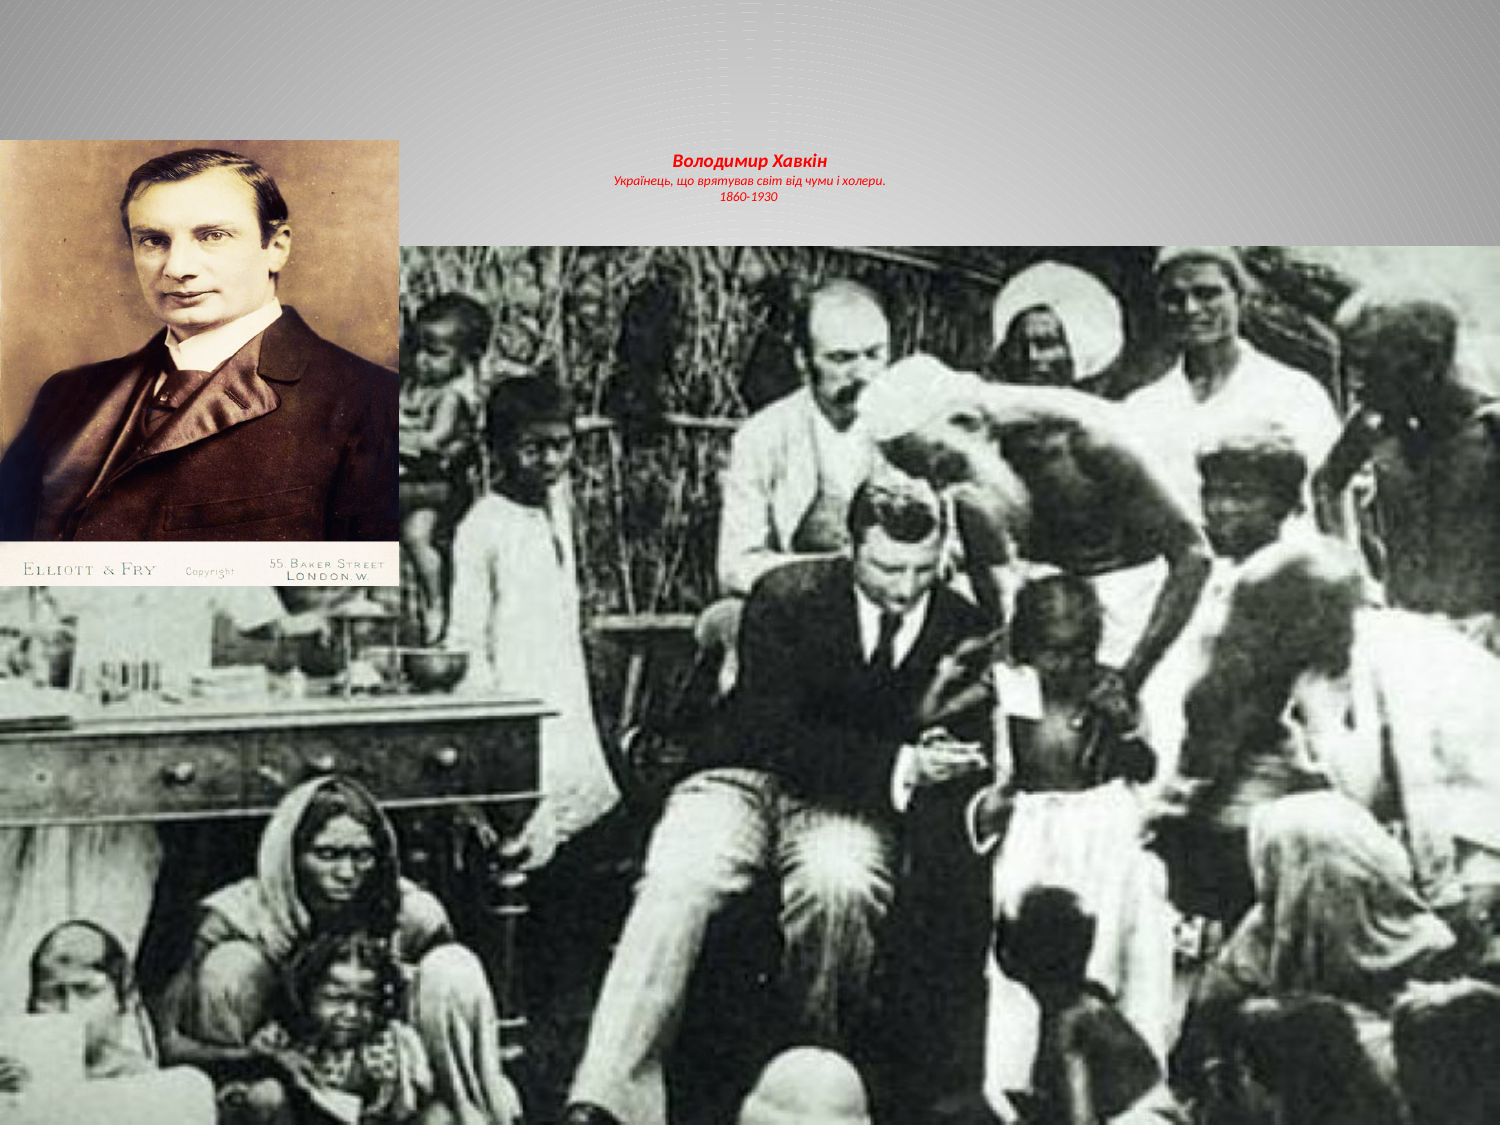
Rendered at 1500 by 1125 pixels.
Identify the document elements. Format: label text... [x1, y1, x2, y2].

title Володимир Хавкін Українець, що врятував світ від чуми і холери. 1860-1930 [399, 140, 1425, 244]
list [0, 245, 1500, 1125]
picture [0, 140, 399, 587]
